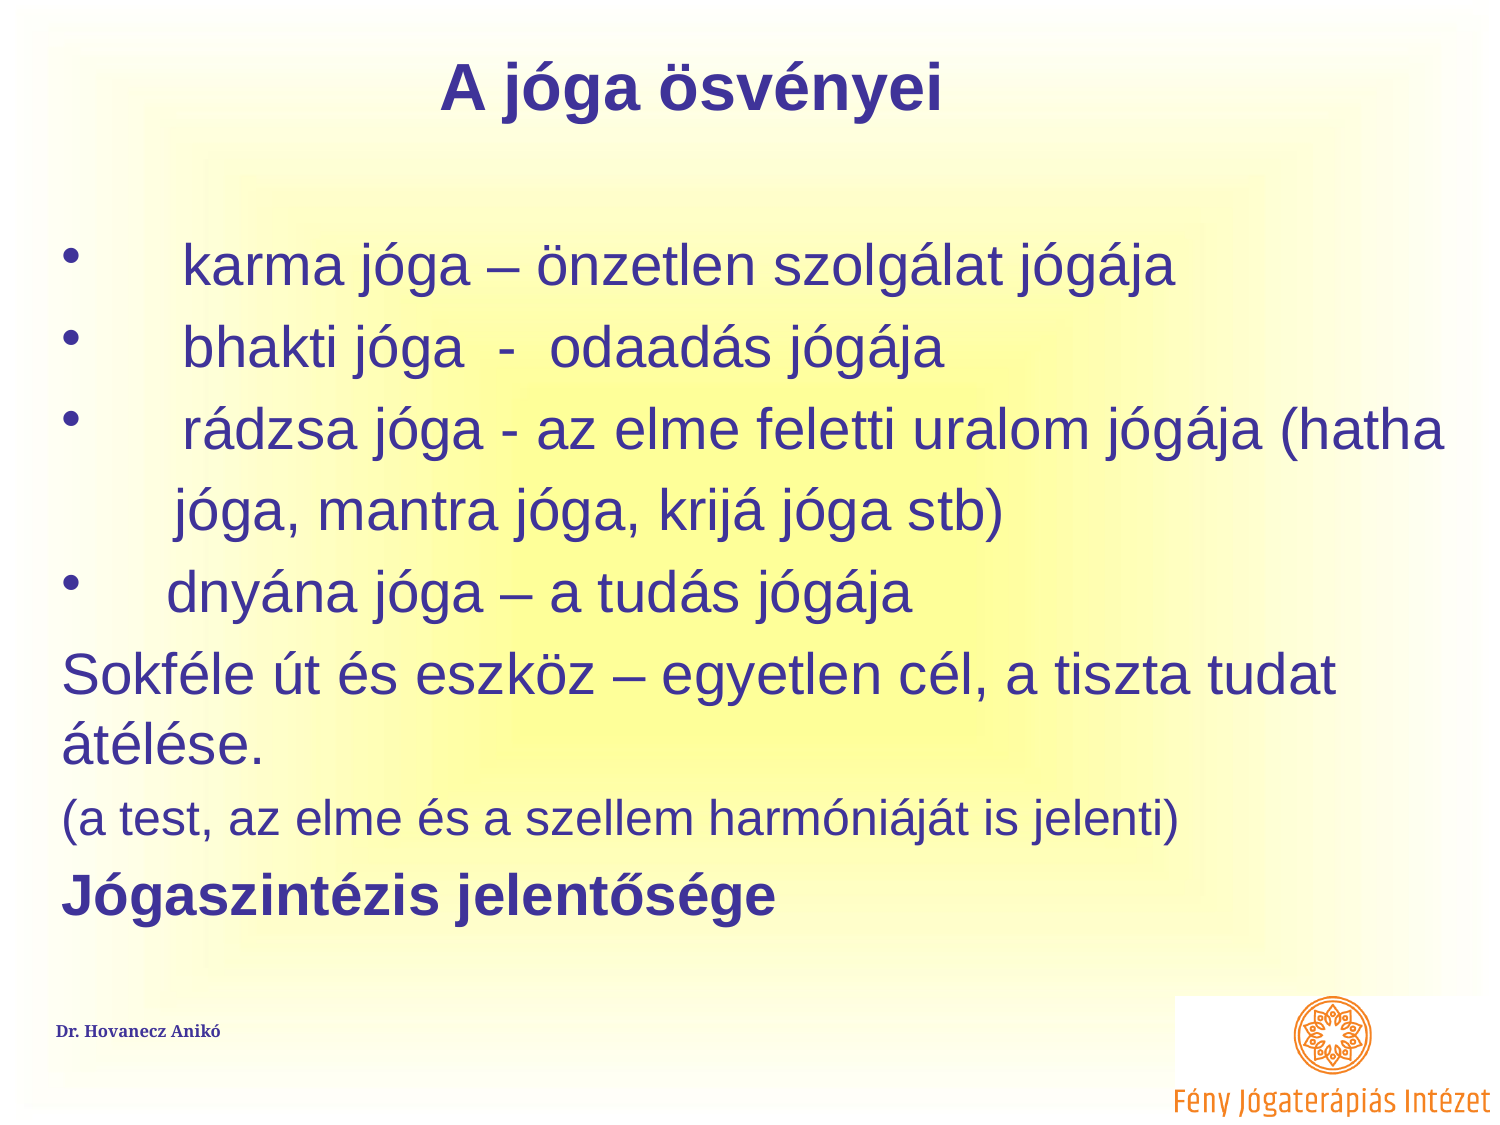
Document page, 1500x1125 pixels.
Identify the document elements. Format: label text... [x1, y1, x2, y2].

title A jóga ösvényei [183, 114, 1201, 149]
picture [0, 0, 1500, 1125]
text_box Dr. Hovanecz Anikó [41, 999, 254, 1062]
text_box [0, 0, 1400, 114]
list karma jóga – önzetlen szolgálat jógája bhakti jóga - odaadás jógája rádzsa jóga - az elme feletti uralom jógája (hatha jóga, mantra jóga, krijá jóga stb) dnyána jóga – a tudás jógája Sokféle út és eszköz – egyetlen cél, a tiszta tudat átélése. (a test, az elme és a szellem harmóniáját is jelenti) Jógaszintézis jelentősége [46, 220, 1500, 327]
